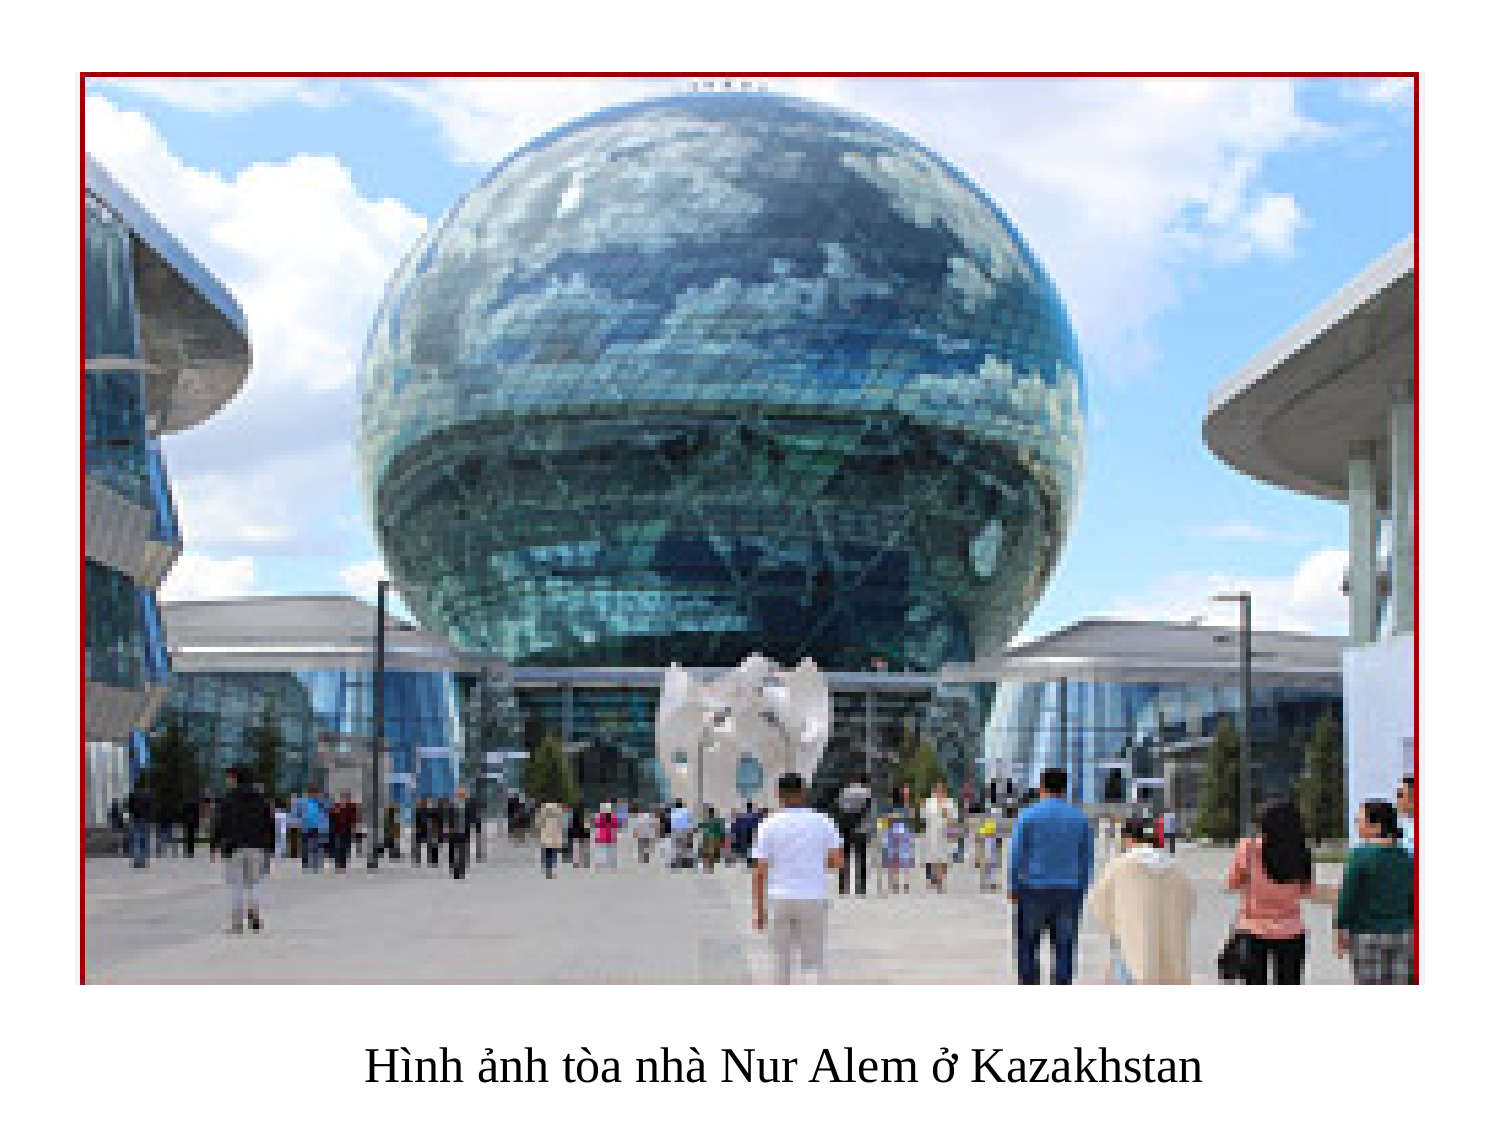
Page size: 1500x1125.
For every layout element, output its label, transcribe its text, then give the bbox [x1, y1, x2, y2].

text_box Hình ảnh tòa nhà Nur Alem ở Kazakhstan [349, 1024, 1238, 1100]
picture [74, 62, 1426, 986]
